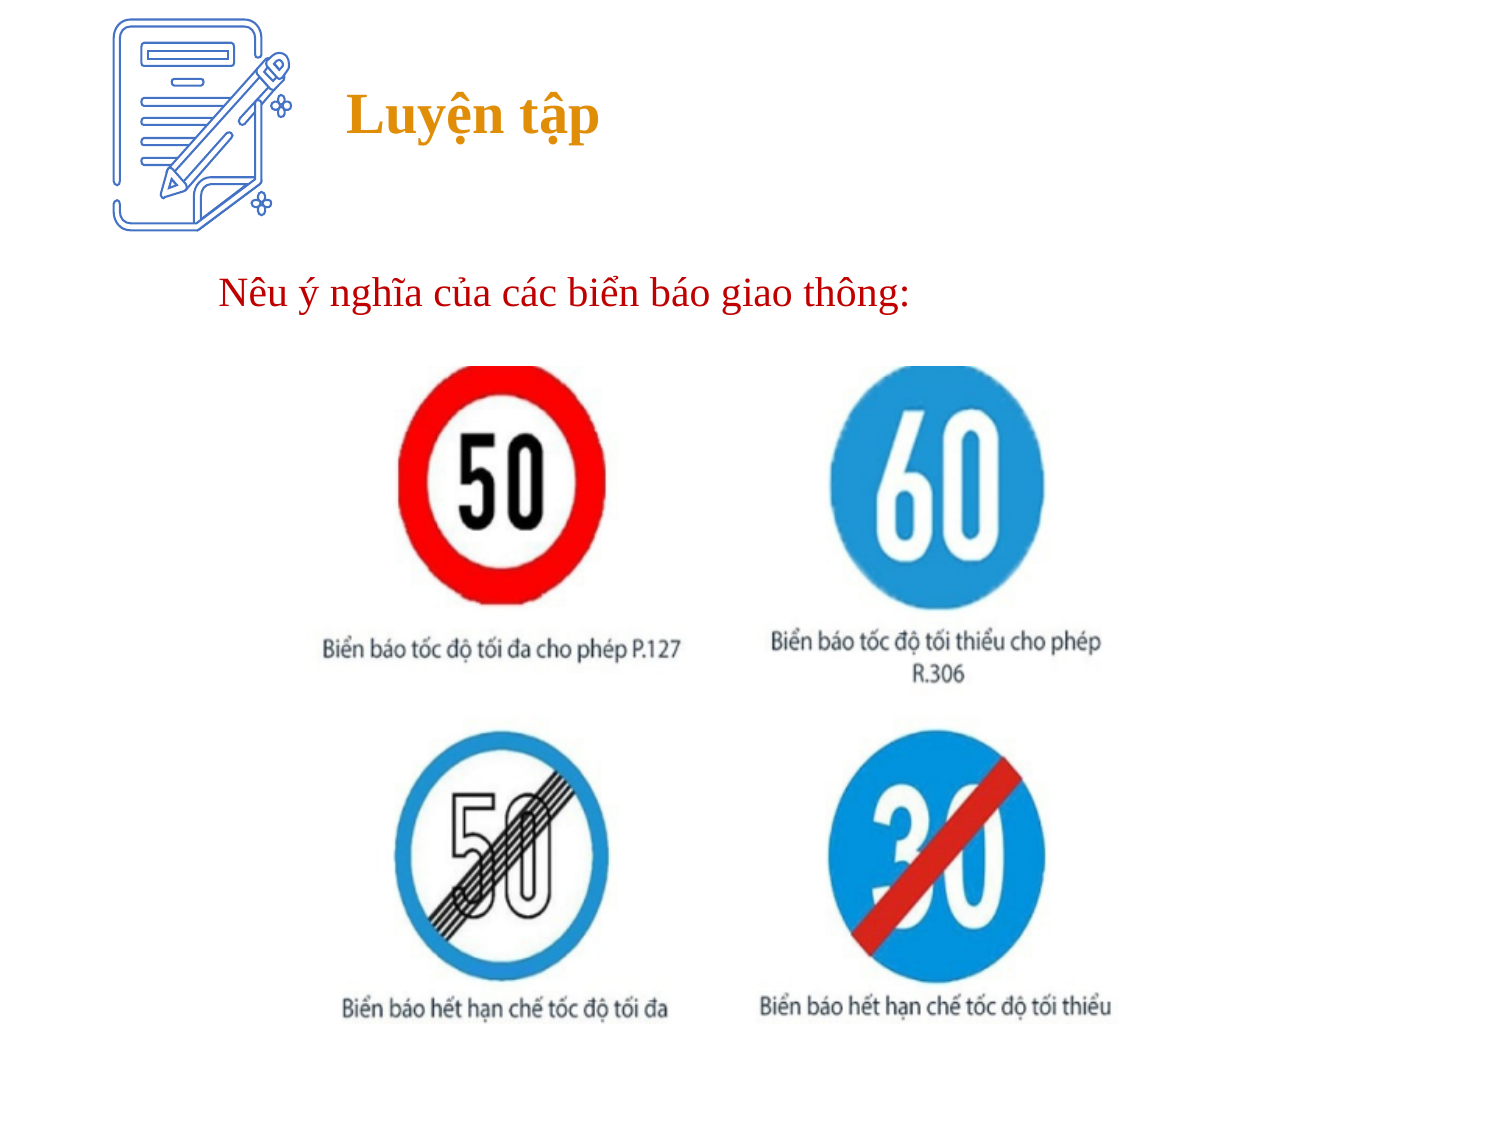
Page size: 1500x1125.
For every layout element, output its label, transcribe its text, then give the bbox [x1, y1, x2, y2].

text_box Nêu ý nghĩa của các biển báo giao thông: [203, 257, 974, 323]
picture [290, 366, 1153, 1024]
text_box Luyện tập [331, 67, 616, 153]
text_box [113, 19, 292, 231]
